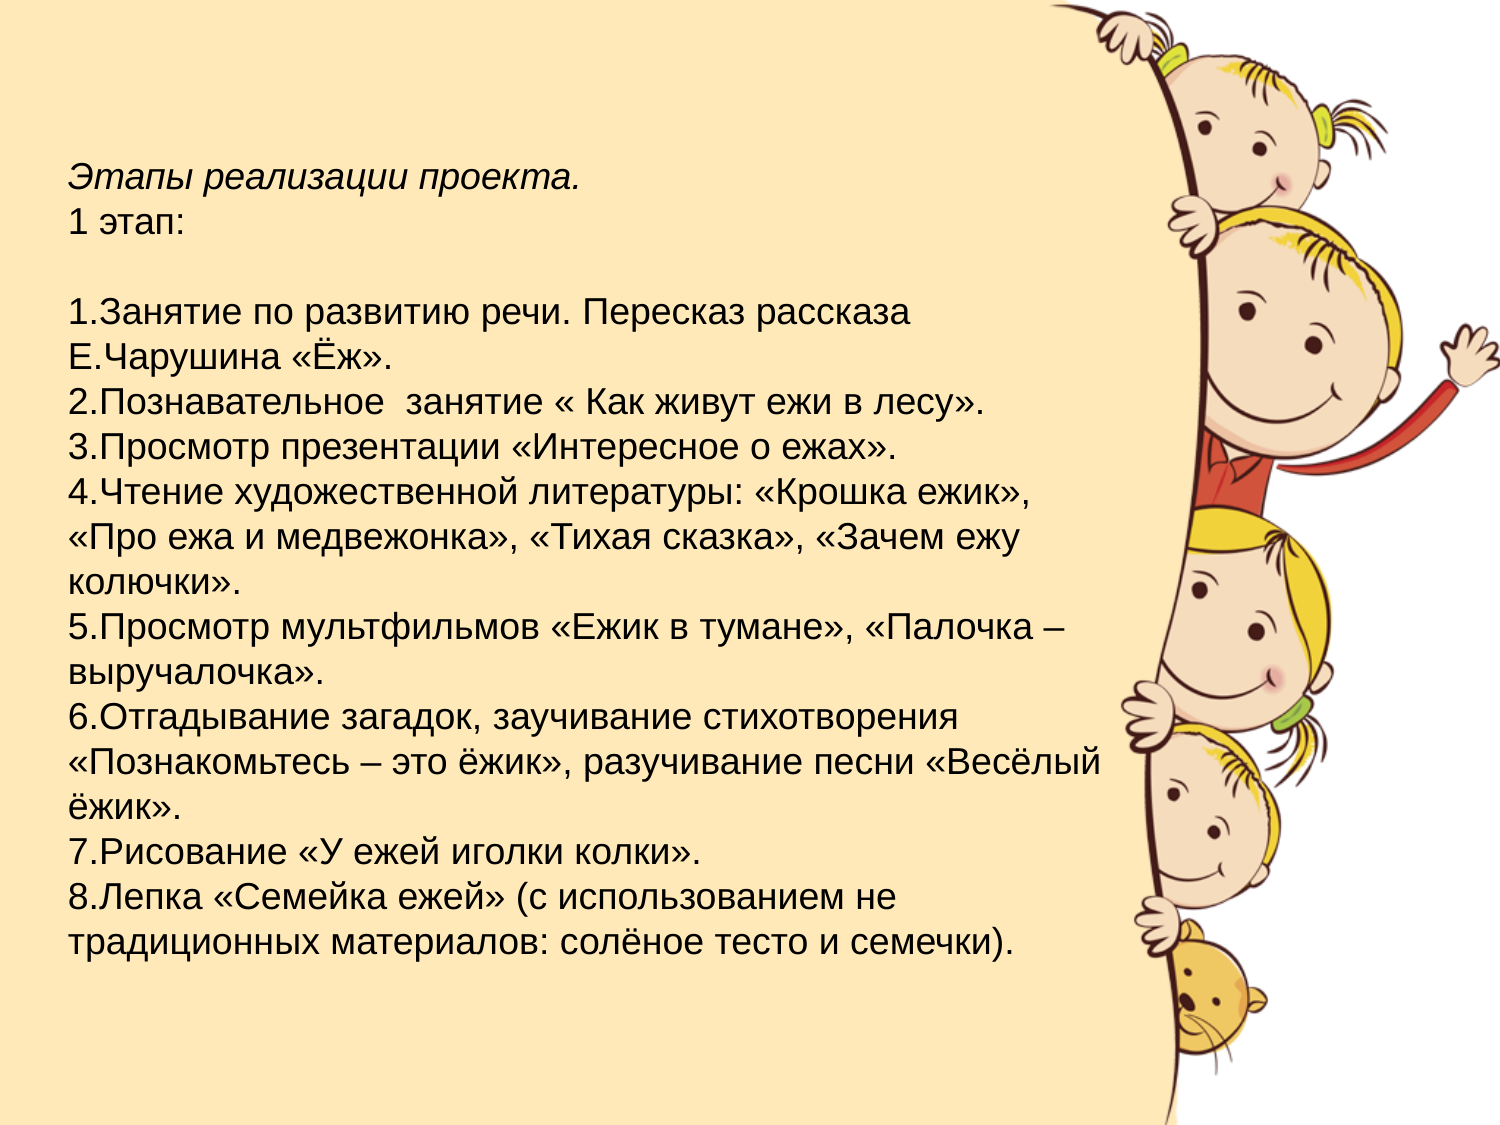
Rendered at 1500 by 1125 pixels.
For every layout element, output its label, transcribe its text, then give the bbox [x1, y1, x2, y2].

title [29, 54, 1176, 1057]
picture [0, 0, 1500, 1125]
list [74, 262, 1426, 1006]
text_box Этапы реализации проекта. 1 этап: 1.Занятие по развитию речи. Пересказ рассказа Е.Чарушина «Ёж». 2.Познавательное занятие « Как живут ежи в лесу». 3.Просмотр презентации «Интересное о ежах». 4.Чтение художественной литературы: «Крошка ежик», «Про ежа и медвежонка», «Тихая сказка», «Зачем ежу колючки». 5.Просмотр мультфильмов «Ежик в тумане», «Палочка – выручалочка». 6.Отгадывание загадок, заучивание стихотворения «Познакомьтесь – это ёжик», разучивание песни «Весёлый ёжик». 7.Рисование «У ежей иголки колки». 8.Лепка «Семейка ежей» (с использованием не традиционных материалов: солёное тесто и семечки). [53, 9, 1125, 970]
